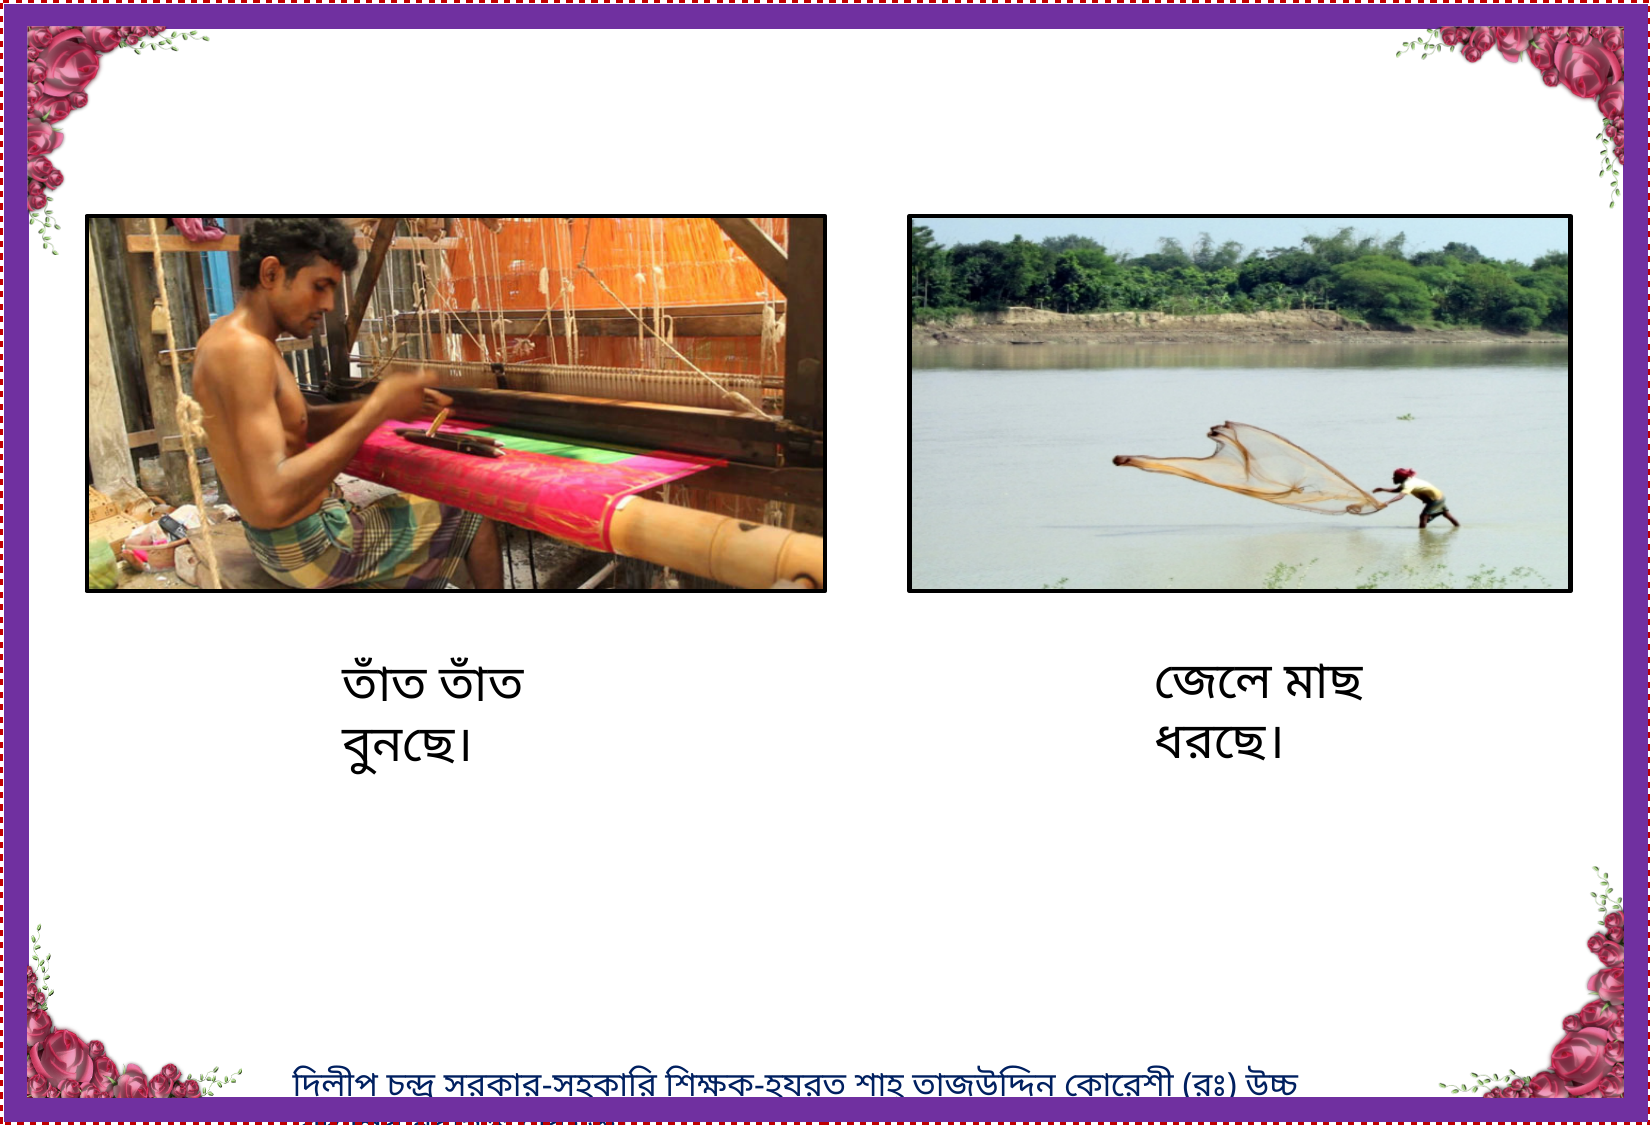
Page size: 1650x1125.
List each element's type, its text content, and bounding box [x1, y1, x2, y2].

picture [89, 218, 823, 589]
picture [28, 27, 210, 255]
picture [1397, 27, 1624, 208]
text_box তাঁত তাঁত বুনছে। [328, 643, 632, 779]
picture [27, 923, 242, 1098]
picture [1439, 867, 1624, 1097]
picture [911, 218, 1569, 589]
text_box জেলে মাছ ধরছে। [1140, 641, 1457, 777]
